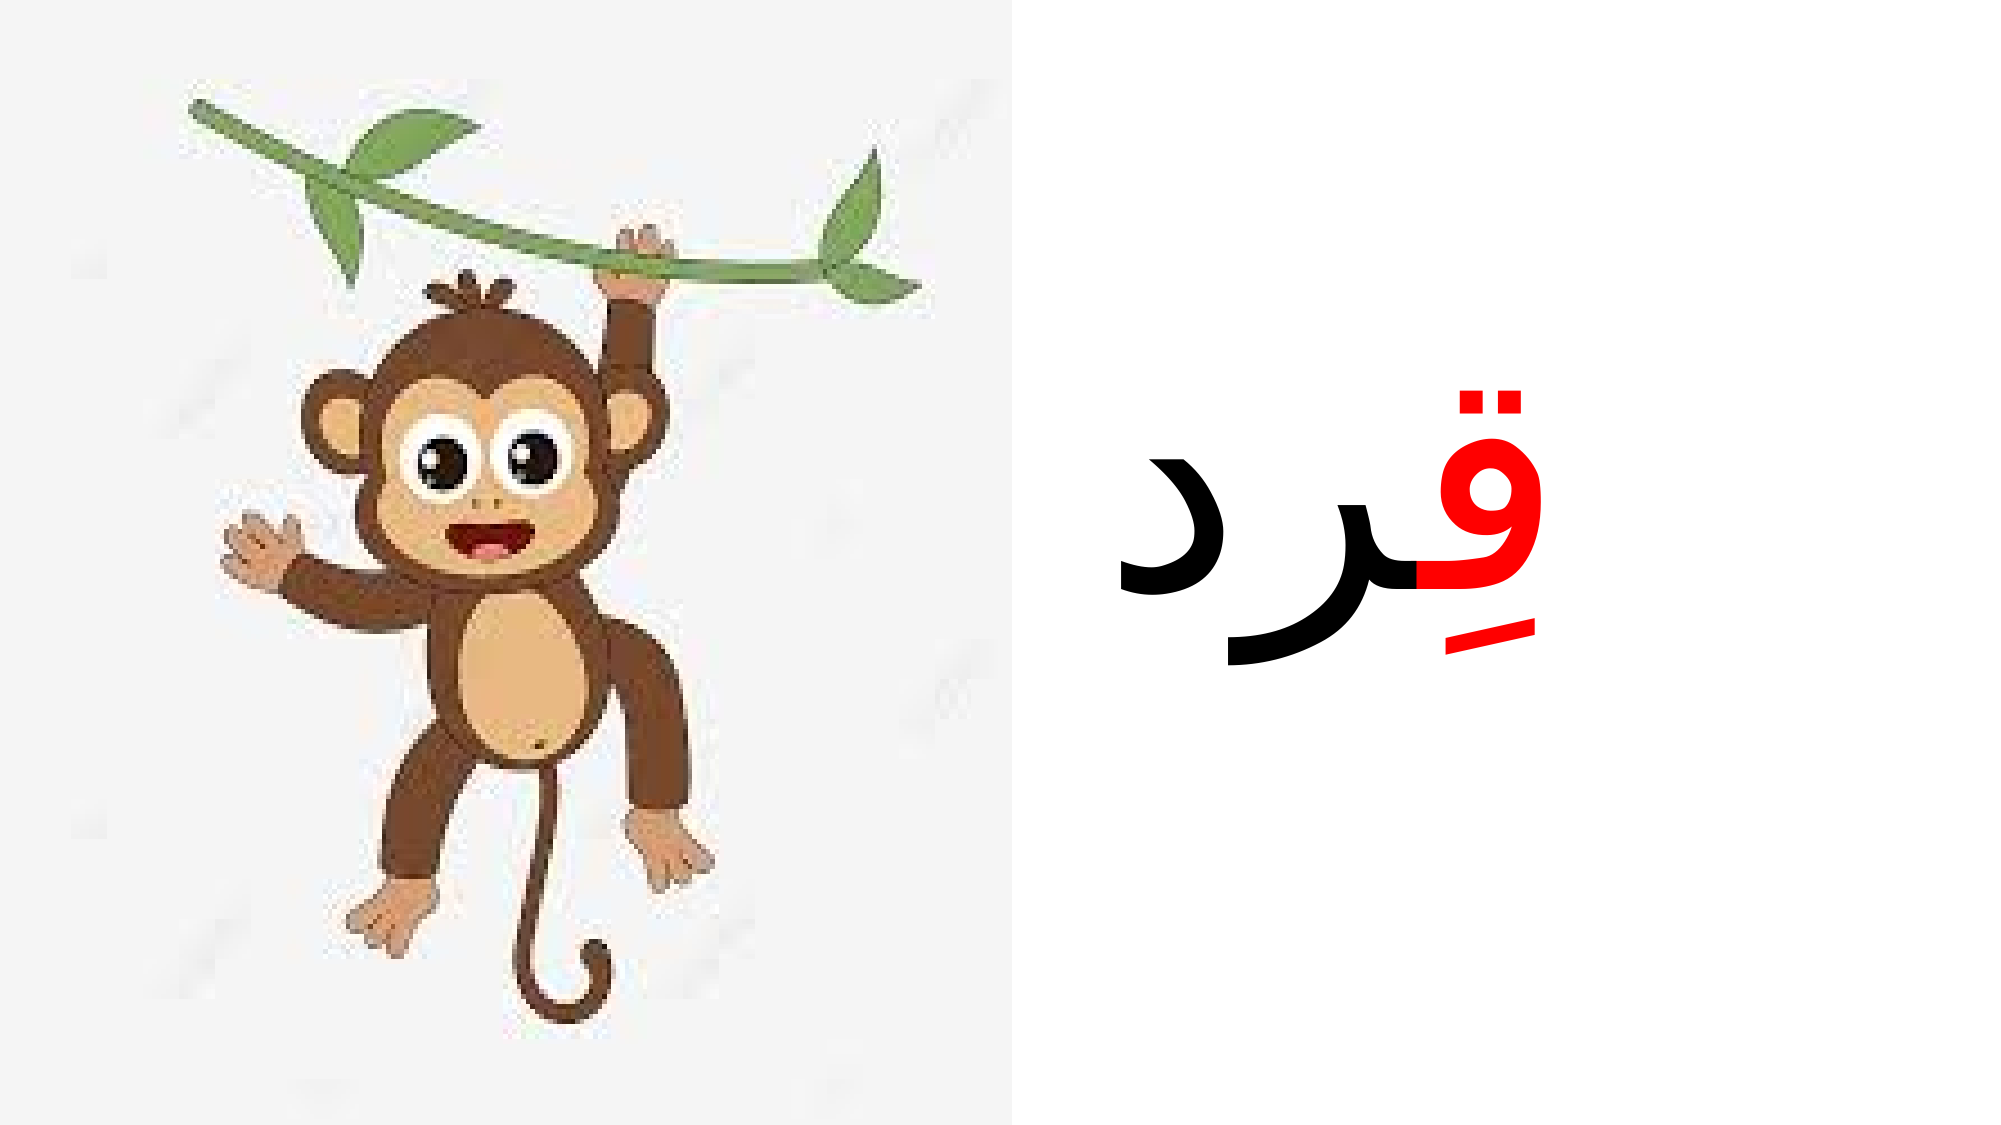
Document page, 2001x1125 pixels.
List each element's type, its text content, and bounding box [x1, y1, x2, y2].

text_box قِرد [1088, 269, 1809, 660]
picture [0, 0, 1012, 1125]
